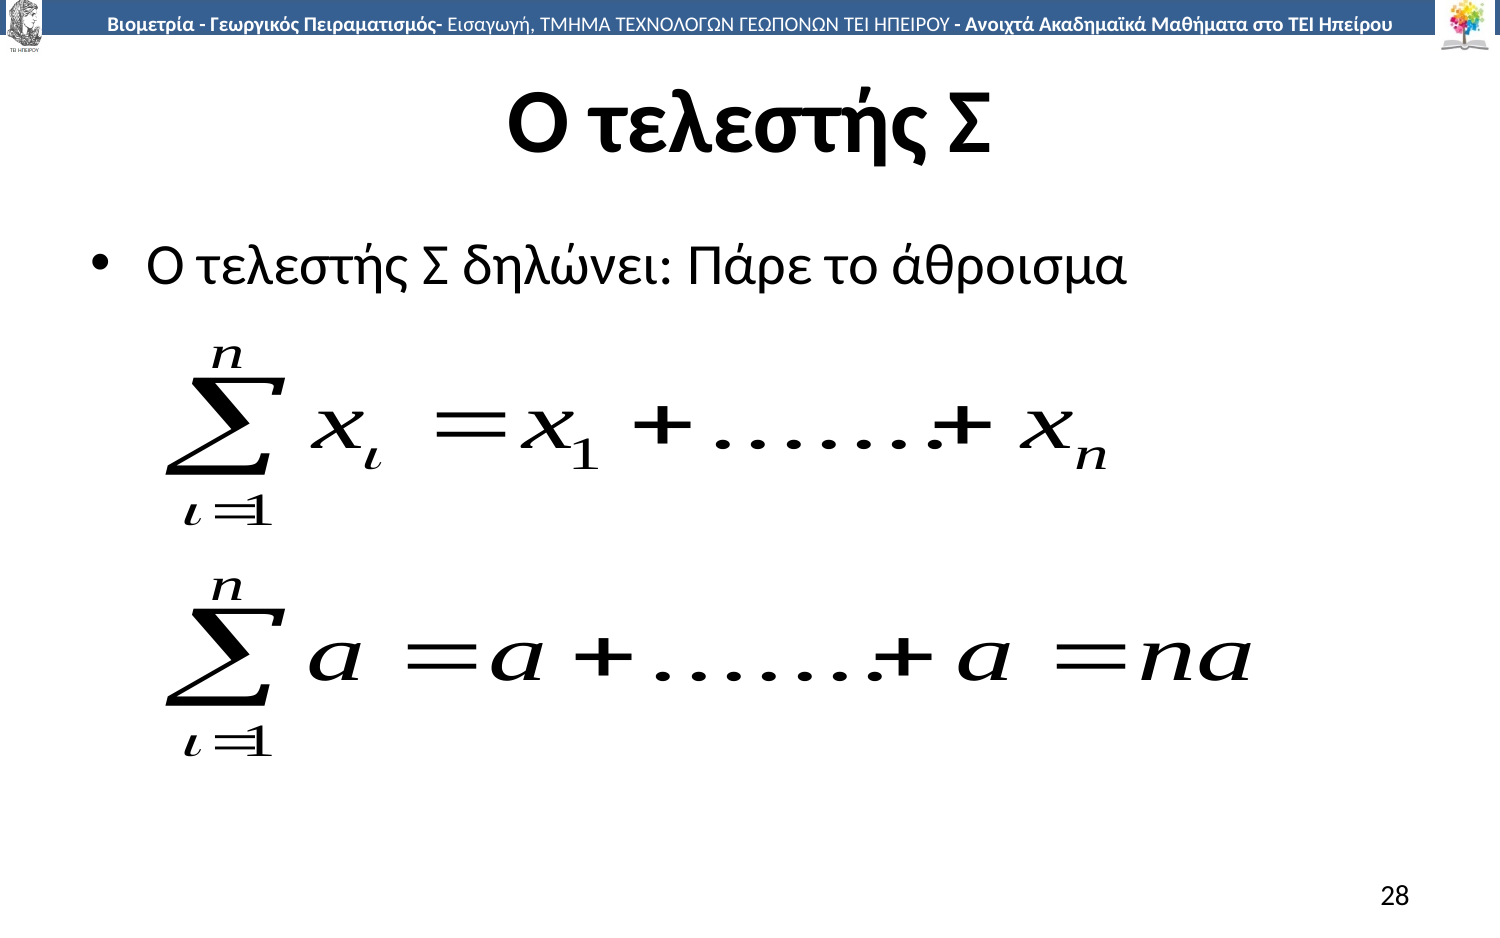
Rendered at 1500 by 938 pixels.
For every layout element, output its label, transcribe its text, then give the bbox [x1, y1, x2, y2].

slide_number 28 [1074, 868, 1425, 919]
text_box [147, 314, 1282, 777]
picture [1435, 0, 1495, 52]
title Ο τελεστής Σ [75, 37, 1425, 194]
list Ο τελεστής Σ δηλώνει: Πάρε το άθροισμα [75, 218, 1425, 327]
picture [6, 0, 42, 54]
